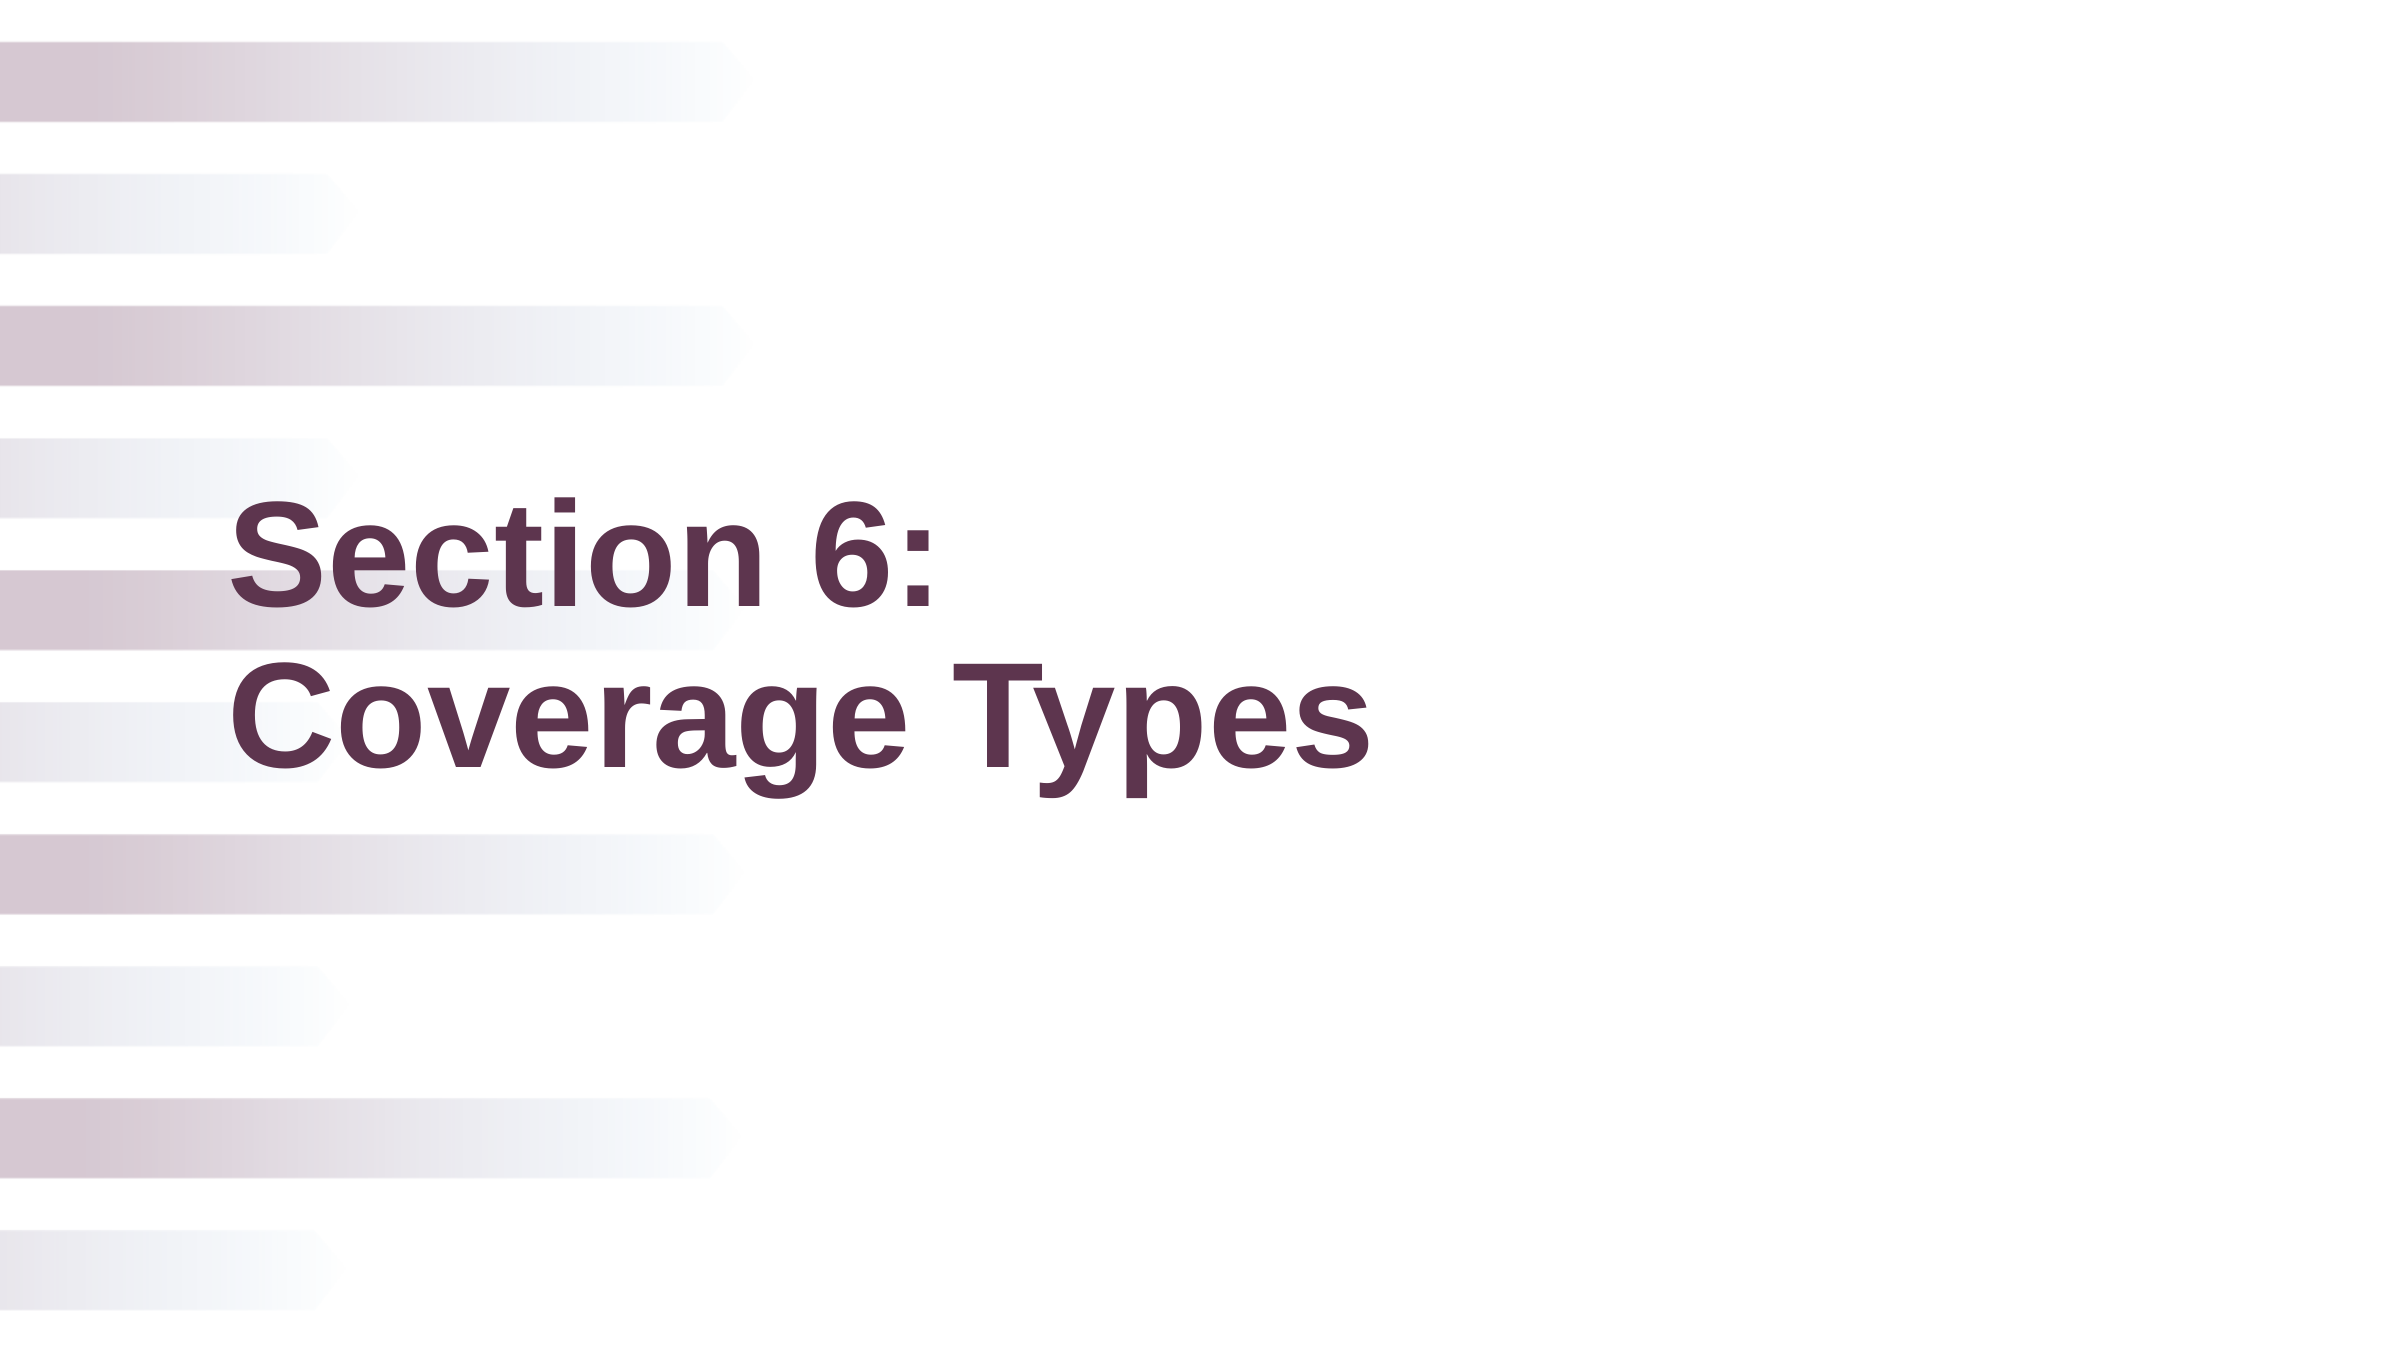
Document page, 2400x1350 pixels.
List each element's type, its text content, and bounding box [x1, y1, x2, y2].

picture [0, 0, 2400, 1350]
text_box Section 6: Coverage Types [212, 542, 1917, 808]
